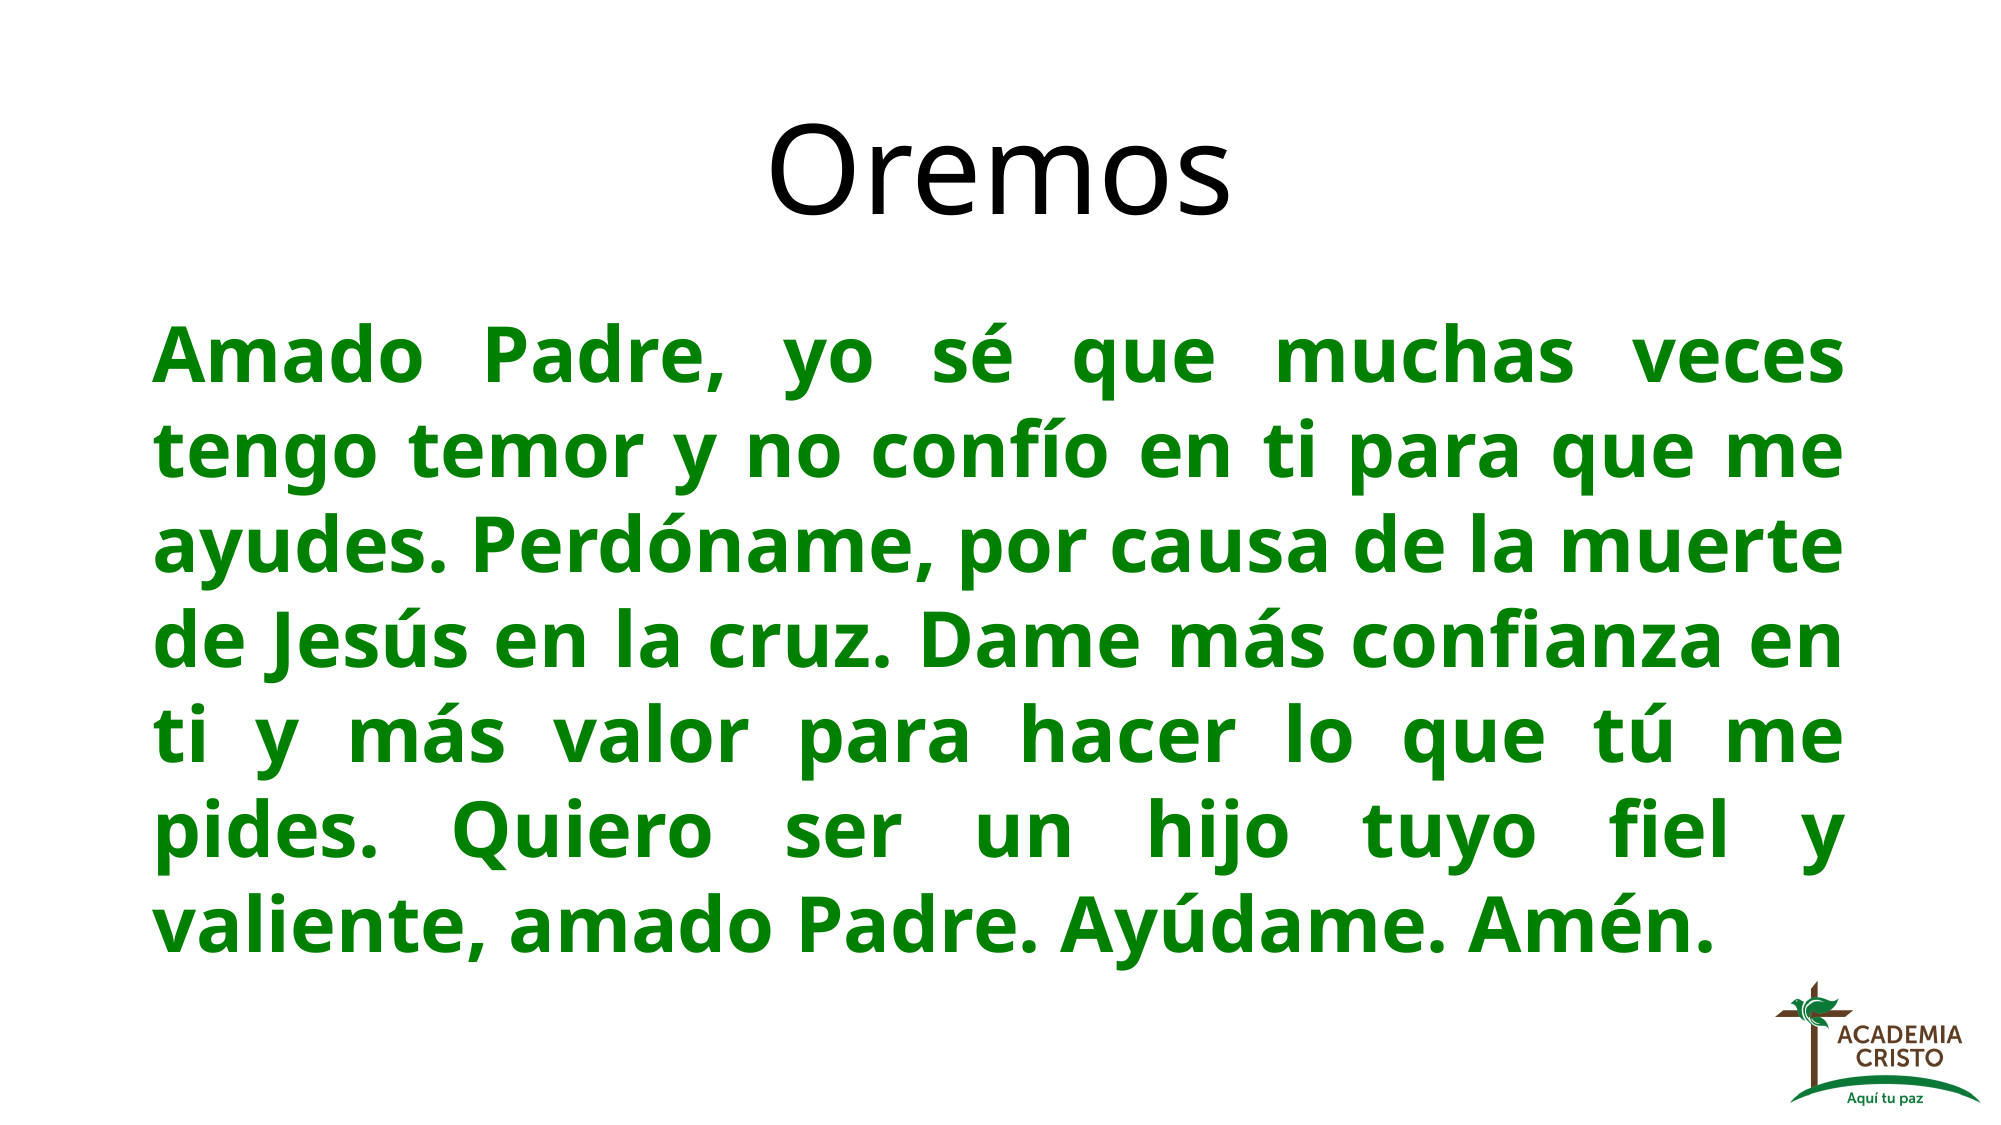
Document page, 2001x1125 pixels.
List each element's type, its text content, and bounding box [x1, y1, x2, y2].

title Oremos [137, 59, 1863, 278]
list Amado Padre, yo sé que muchas veces tengo temor y no confío en ti para que me ayudes. Perdóname, por causa de la muerte de Jesús en la cruz. Dame más confianza en ti y más valor para hacer lo que tú me pides. Quiero ser un hijo tuyo fiel y valiente, amado Padre. Ayúdame. Amén. [137, 299, 1863, 1014]
picture [1759, 972, 2000, 1125]
